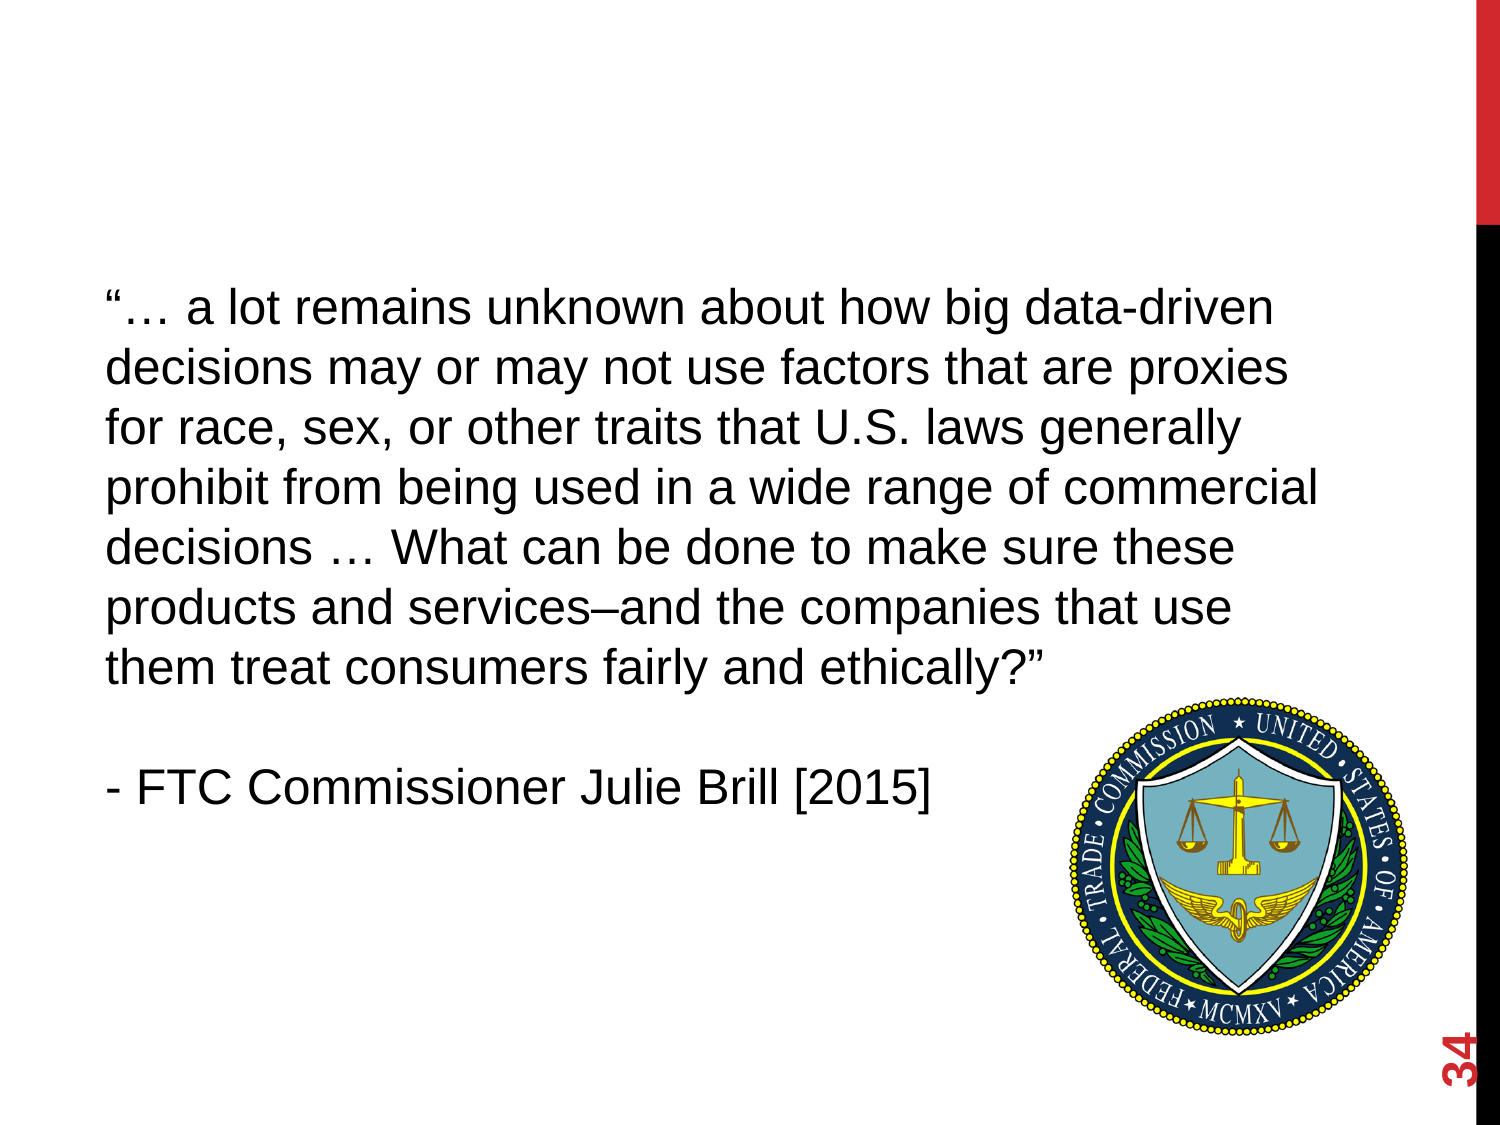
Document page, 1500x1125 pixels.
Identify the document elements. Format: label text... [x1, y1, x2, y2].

picture [1068, 697, 1408, 1036]
text_box “… a lot remains unknown about how big data-driven decisions may or may not use factors that are proxies for race, sex, or other traits that U.S. laws generally prohibit from being used in a wide range of commercial decisions … What can be done to make sure these products and services–and the companies that use them treat consumers fairly and ethically?” - FTC Commissioner Julie Brill [2015] [99, 269, 1358, 821]
text_box <number> [1427, 887, 1488, 1104]
